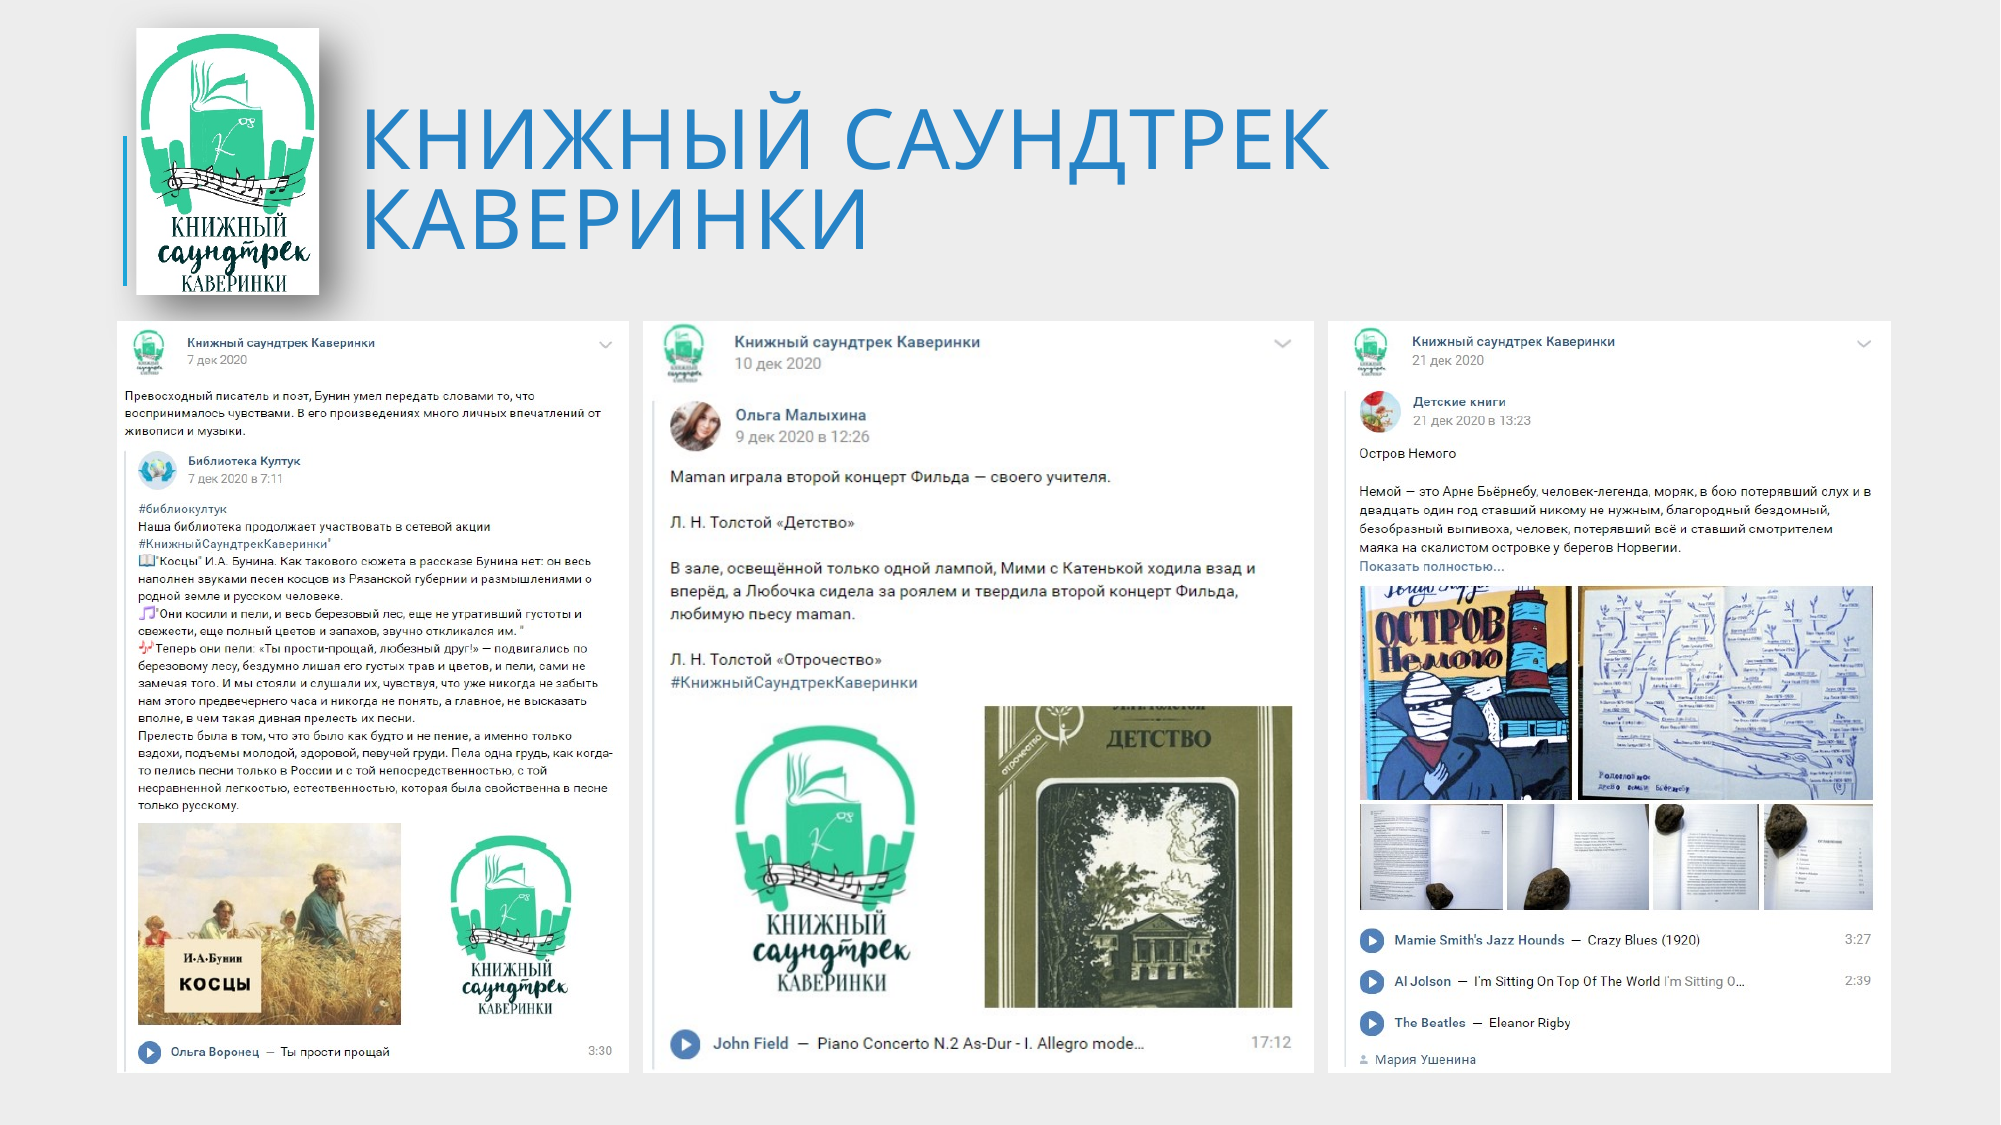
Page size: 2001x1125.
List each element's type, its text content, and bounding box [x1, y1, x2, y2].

picture [1327, 321, 1891, 1074]
picture [642, 321, 1314, 1074]
title Книжный саундтрек Каверинки [369, 76, 1748, 295]
picture [136, 27, 320, 295]
picture [117, 321, 629, 1074]
